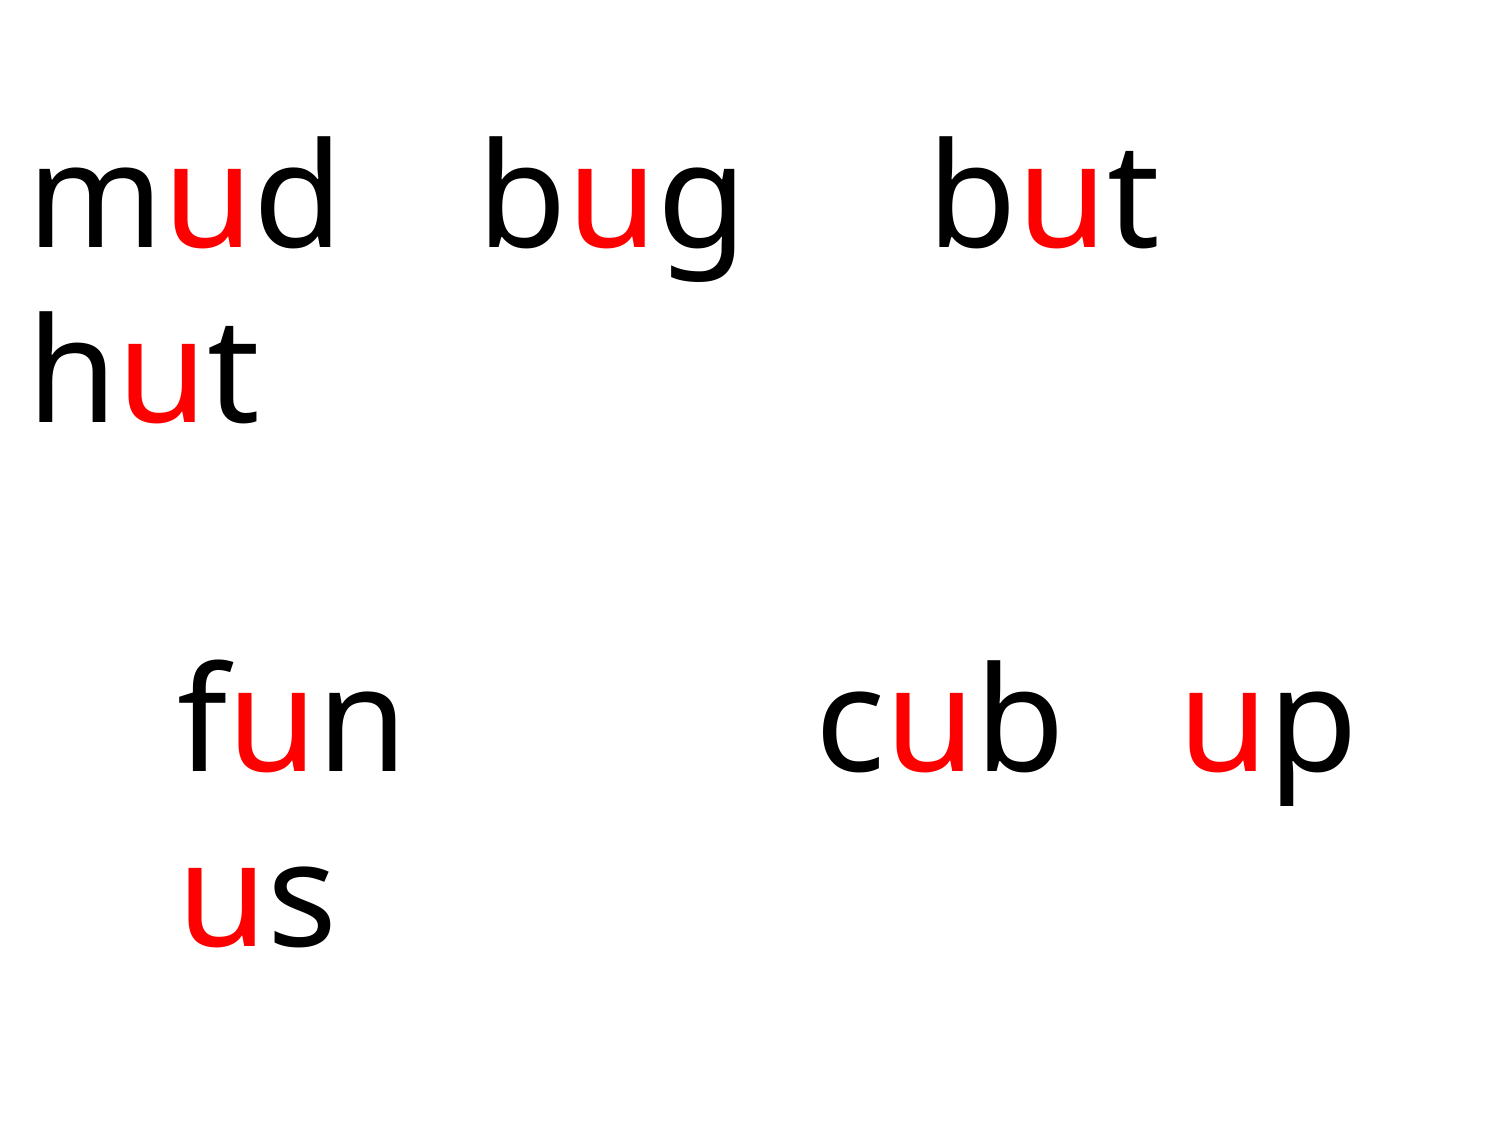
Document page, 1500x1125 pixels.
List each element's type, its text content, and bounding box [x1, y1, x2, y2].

text_box mud bug but hut fun cub up us duck y [12, 93, 1487, 1125]
